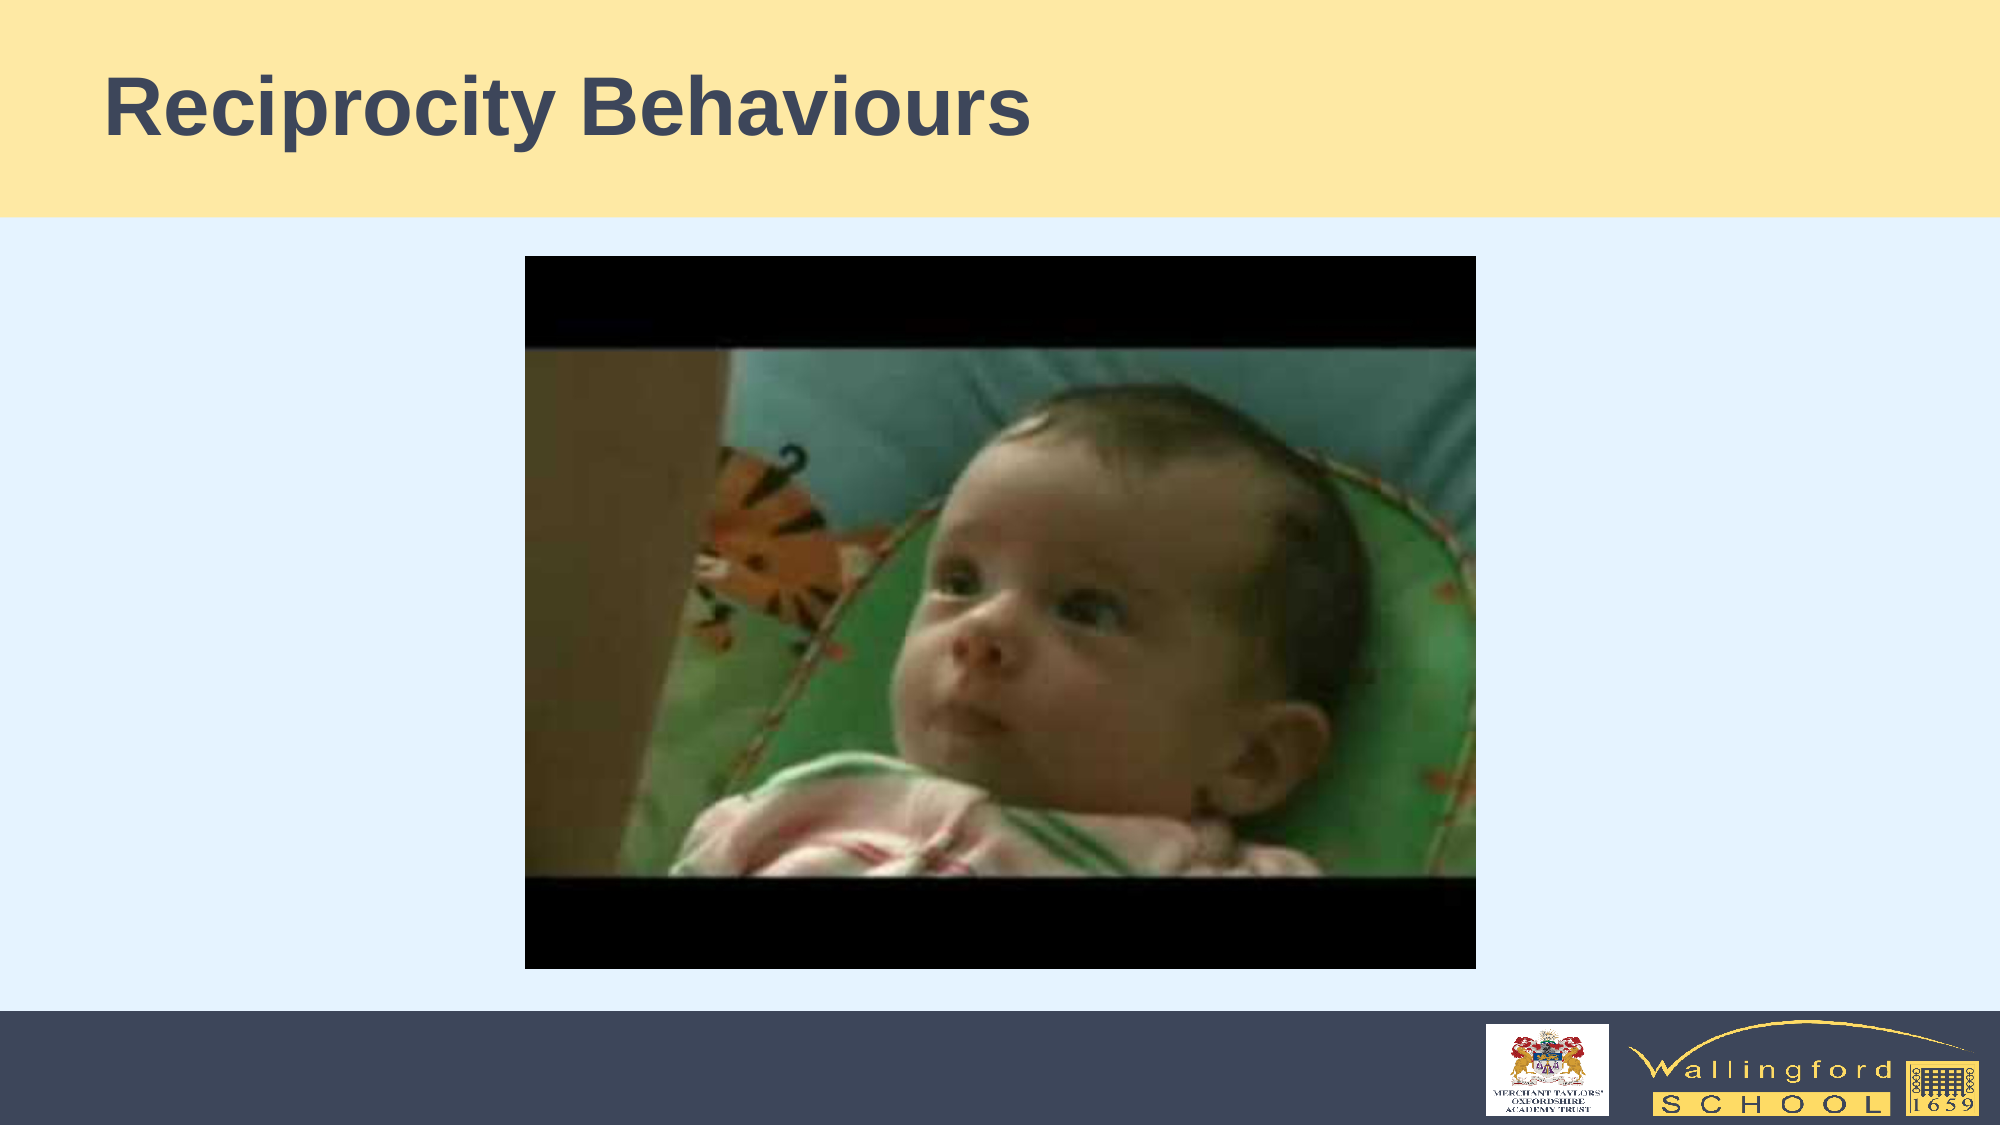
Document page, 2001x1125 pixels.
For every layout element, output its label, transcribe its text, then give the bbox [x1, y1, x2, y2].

picture [1486, 1024, 1609, 1116]
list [524, 255, 1476, 970]
picture [1627, 1020, 1979, 1116]
title Reciprocity Behaviours [0, 0, 2000, 218]
